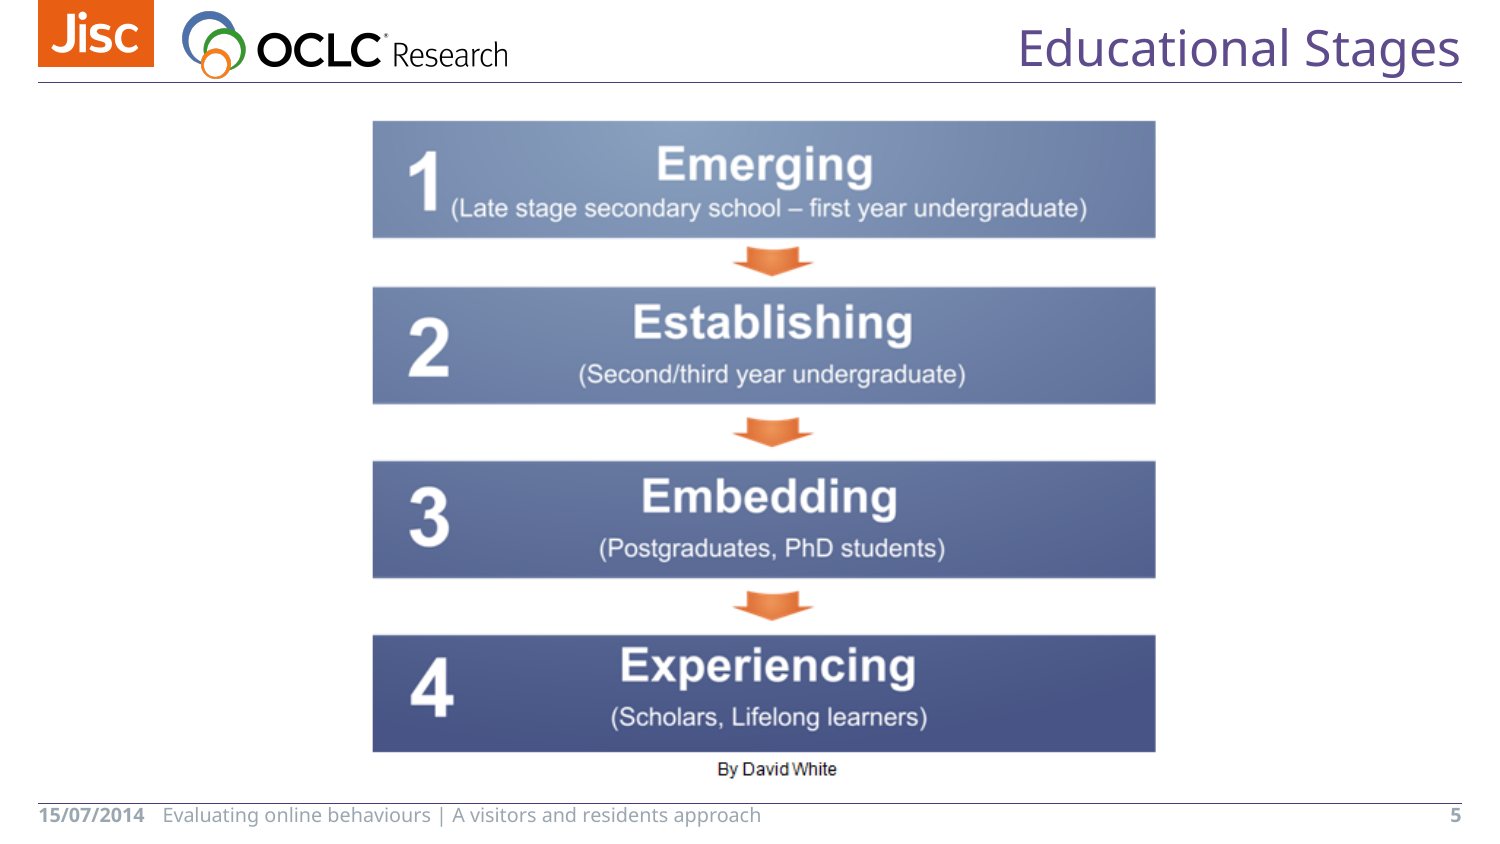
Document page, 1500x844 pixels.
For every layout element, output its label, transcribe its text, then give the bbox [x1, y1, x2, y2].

title Educational Stages [521, 0, 1462, 77]
picture [38, 0, 154, 67]
slide_number 5 [1343, 803, 1462, 833]
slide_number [38, 803, 157, 833]
footer Evaluating online behaviours | A visitors and residents approach [162, 803, 1338, 833]
picture [182, 11, 507, 79]
picture [171, 85, 1329, 788]
